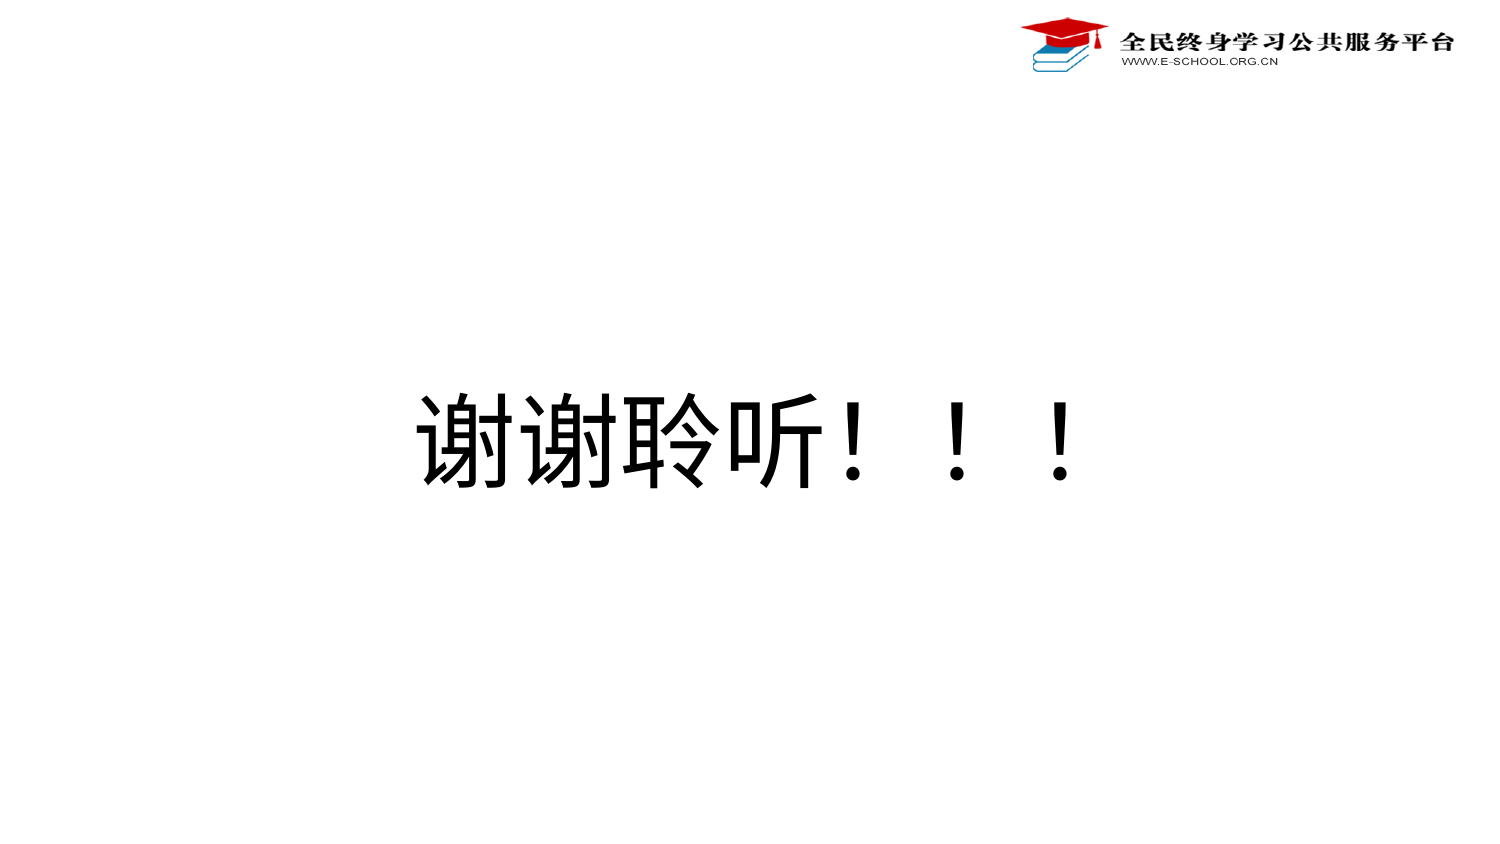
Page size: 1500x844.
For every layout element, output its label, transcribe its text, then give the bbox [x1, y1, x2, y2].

picture [1021, 17, 1454, 72]
title 谢谢聆听！！！ [100, 368, 1451, 510]
